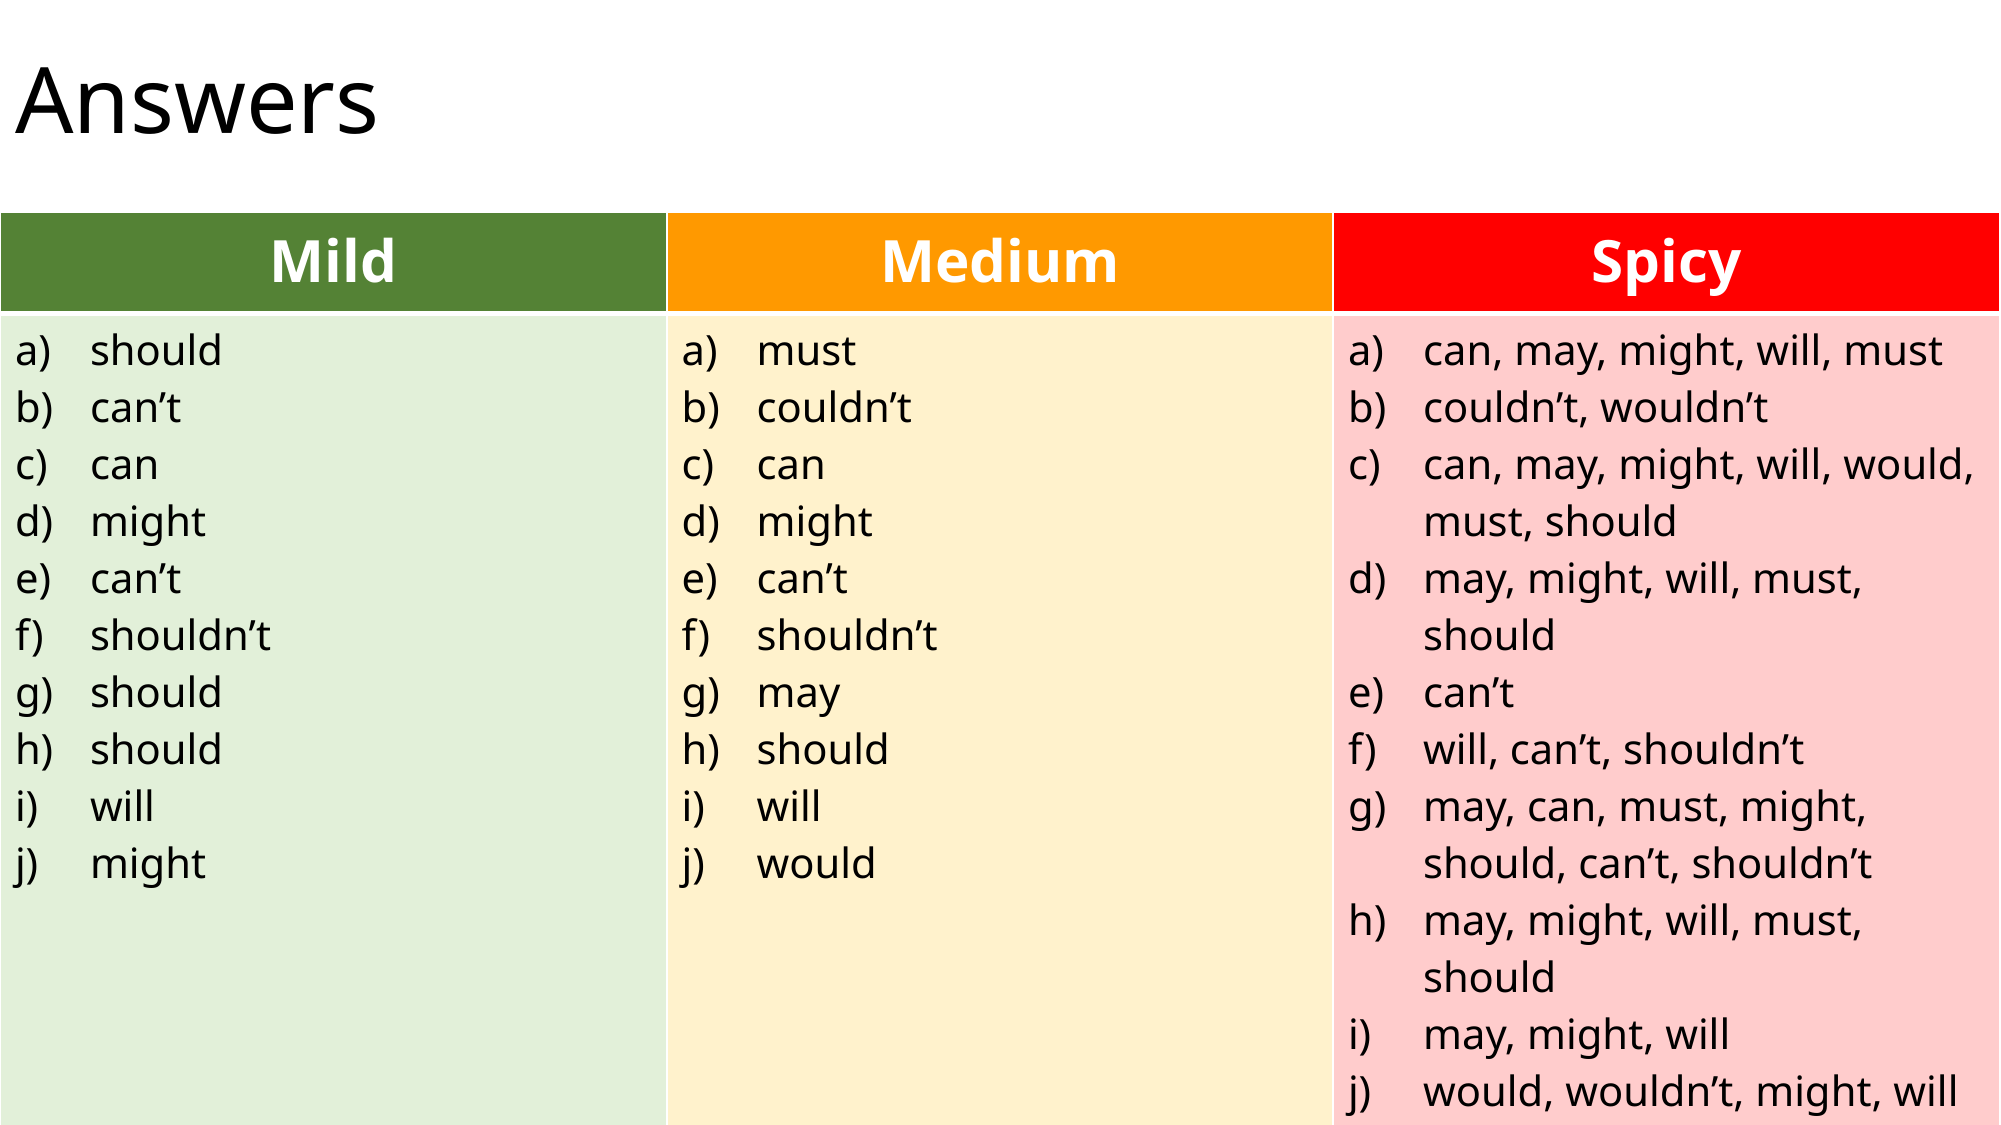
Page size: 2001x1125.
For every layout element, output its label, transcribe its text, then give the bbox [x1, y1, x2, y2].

table_cell can, may, might, will, must couldn’t, wouldn’t can, may, might, will, would, must, should may, might, will, must, should can’t will, can’t, shouldn’t may, can, must, might, should, can’t, shouldn’t may, might, will, must, should may, might, will would, wouldn’t, might, will [1334, 316, 1999, 1125]
table_header Mild [1, 213, 666, 311]
table_header Medium [668, 213, 1332, 311]
table_header Spicy [1334, 213, 1999, 311]
title Answers [0, 0, 1725, 211]
table_cell must couldn’t can might can’t shouldn’t may should will would [668, 316, 1332, 1125]
table_cell should can’t can might can’t shouldn’t should should will might [1, 316, 666, 1125]
